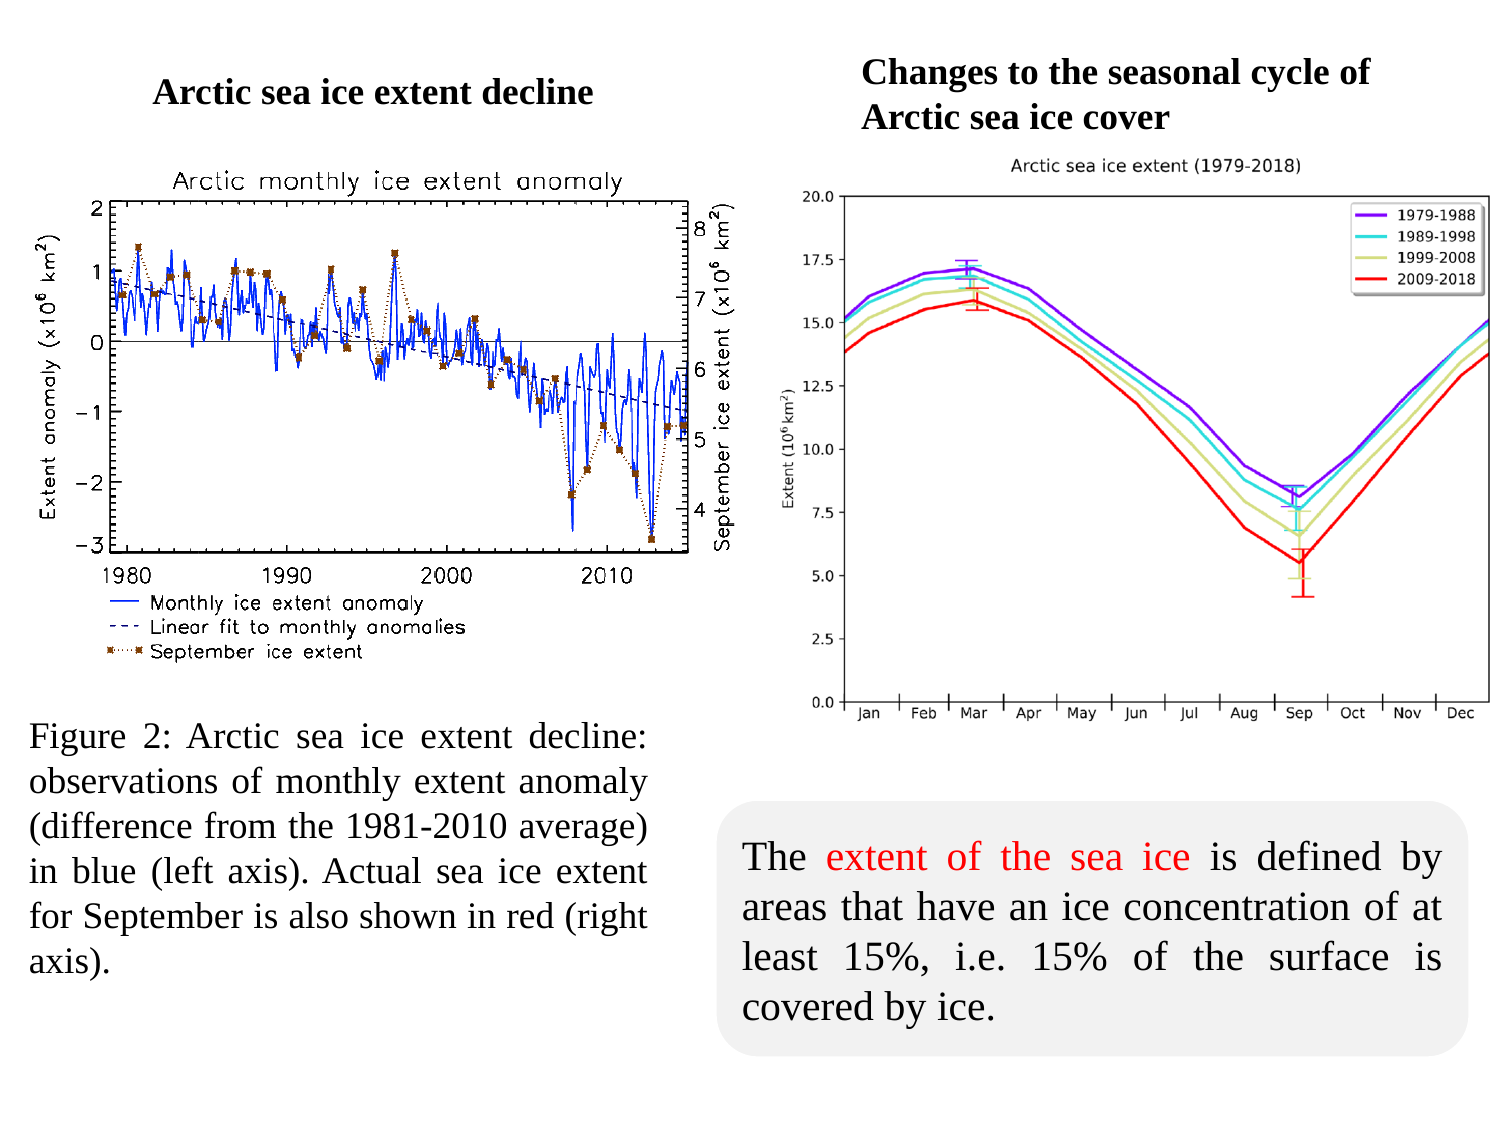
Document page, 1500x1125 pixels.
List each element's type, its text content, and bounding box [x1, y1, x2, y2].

text_box Figure 2: Arctic sea ice extent decline: observations of monthly extent anomaly (difference from the 1981-2010 average) in blue (left axis). Actual sea ice extent for September is also shown in red (right axis). [14, 704, 664, 989]
text_box Arctic sea ice extent decline [137, 59, 610, 120]
text_box The extent of the sea ice is defined by areas that have an ice concentration of at least 15%, i.e. 15% of the surface is covered by ice. [712, 796, 1473, 1061]
text_box Changes to the seasonal cycle of Arctic sea ice cover [846, 39, 1424, 145]
picture [0, 148, 1500, 732]
